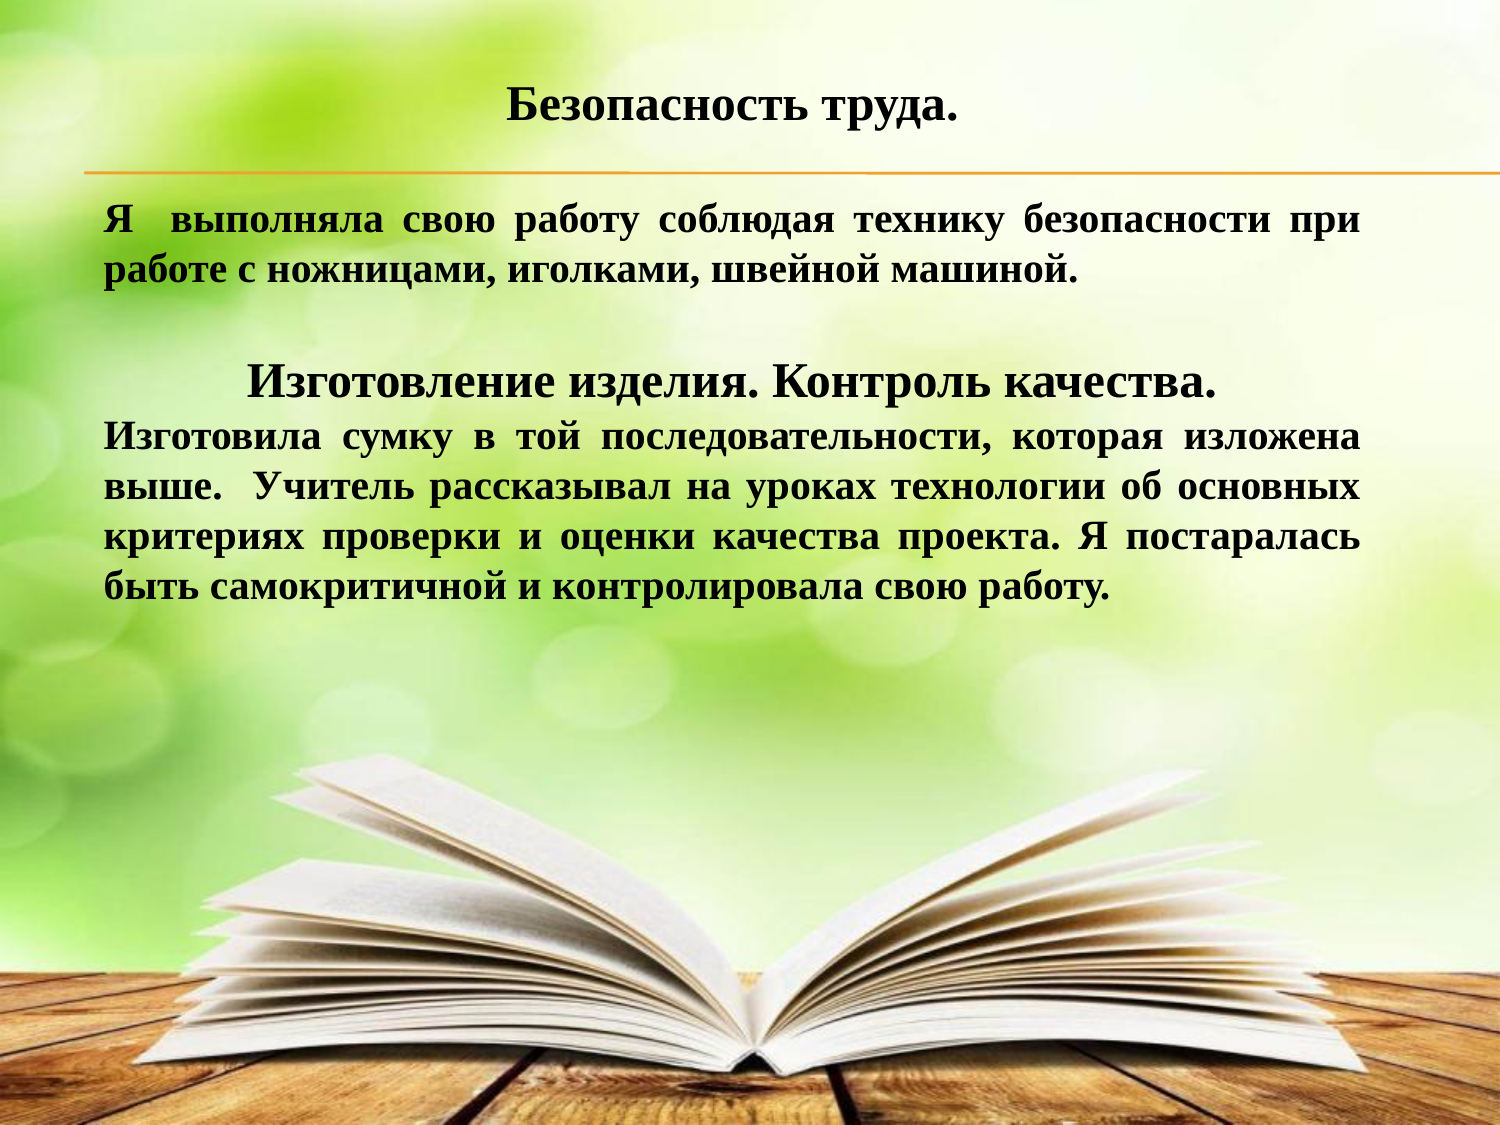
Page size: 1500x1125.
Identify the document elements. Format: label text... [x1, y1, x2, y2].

text_box Изготовление изделия. Контроль качества. Изготовила сумку в той последовательности, которая изложена выше. Учитель рассказывал на уроках технологии об основных критериях проверки и оценки качества проекта. Я постаралась быть самокритичной и контролировала свою работу. [88, 299, 1376, 661]
picture [0, 0, 1500, 1125]
text_box Безопасность труда. Я выполняла свою работу соблюдая технику безопасности при работе с ножницами, иголками, швейной машиной. [88, 63, 1376, 299]
